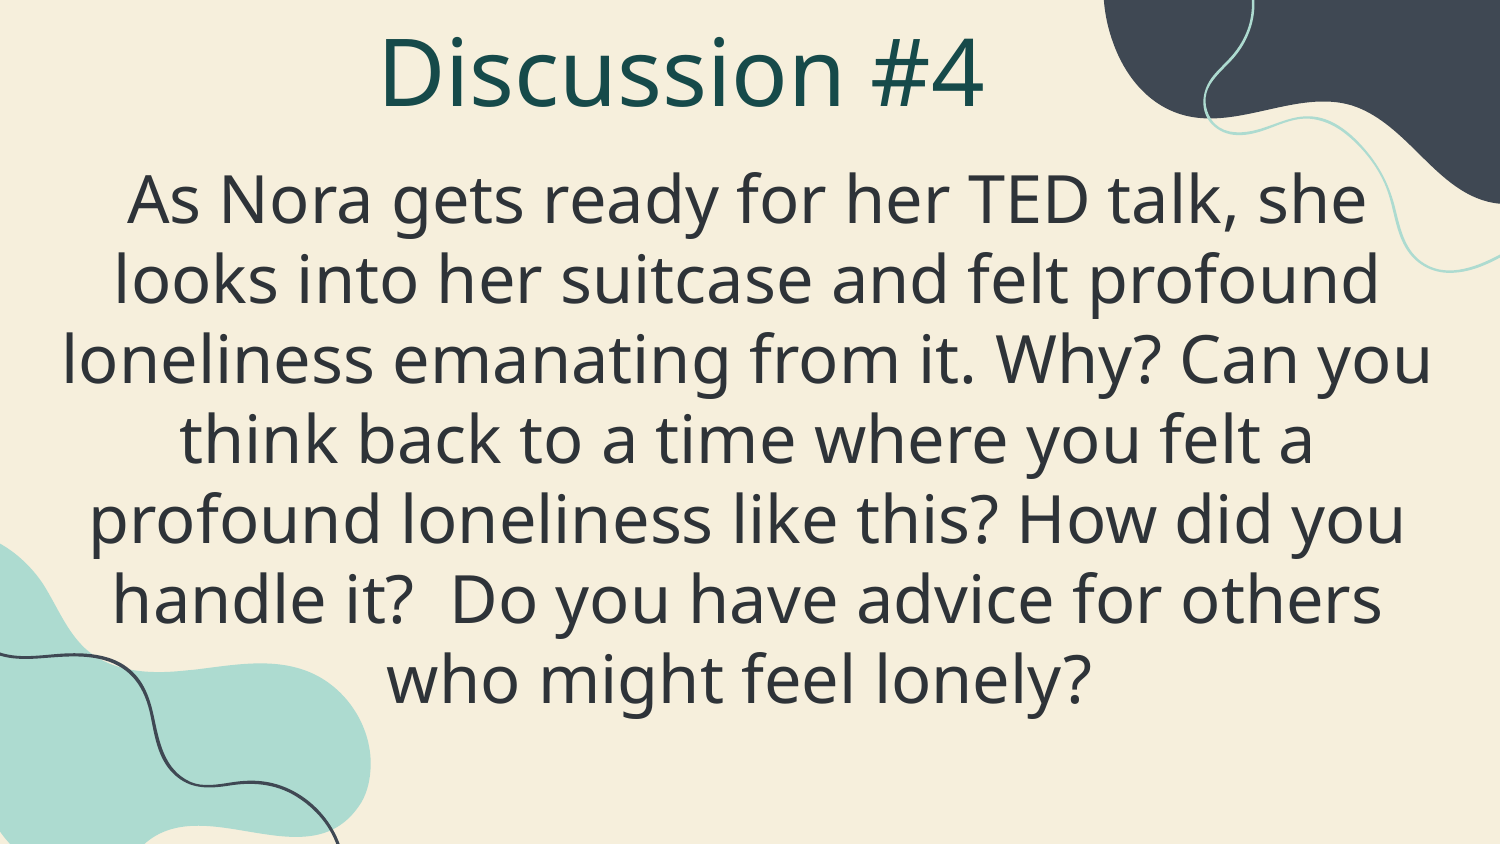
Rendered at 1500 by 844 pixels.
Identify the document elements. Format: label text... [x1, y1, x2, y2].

subtitle As Nora gets ready for her TED talk, she looks into her suitcase and felt profound loneliness emanating from it. Why? Can you think back to a time where you felt a profound loneliness like this? How did you handle it? Do you have advice for others who might feel lonely? [53, 156, 1444, 687]
title Discussion #4 [188, 25, 1175, 156]
